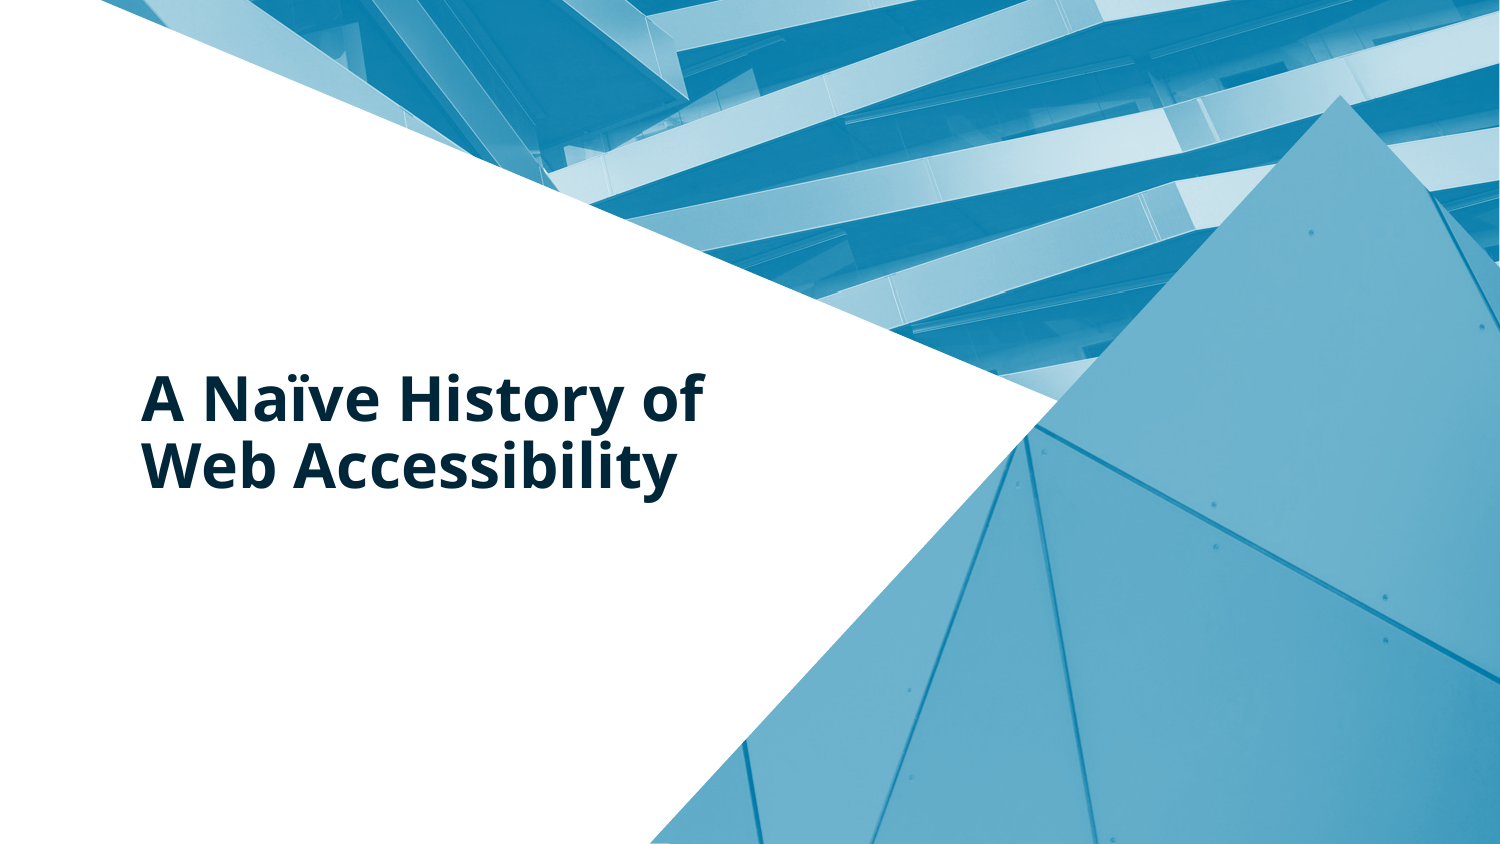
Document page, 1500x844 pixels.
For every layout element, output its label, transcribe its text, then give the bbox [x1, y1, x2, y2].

title A Naïve History of Web Accessibility [126, 360, 774, 512]
